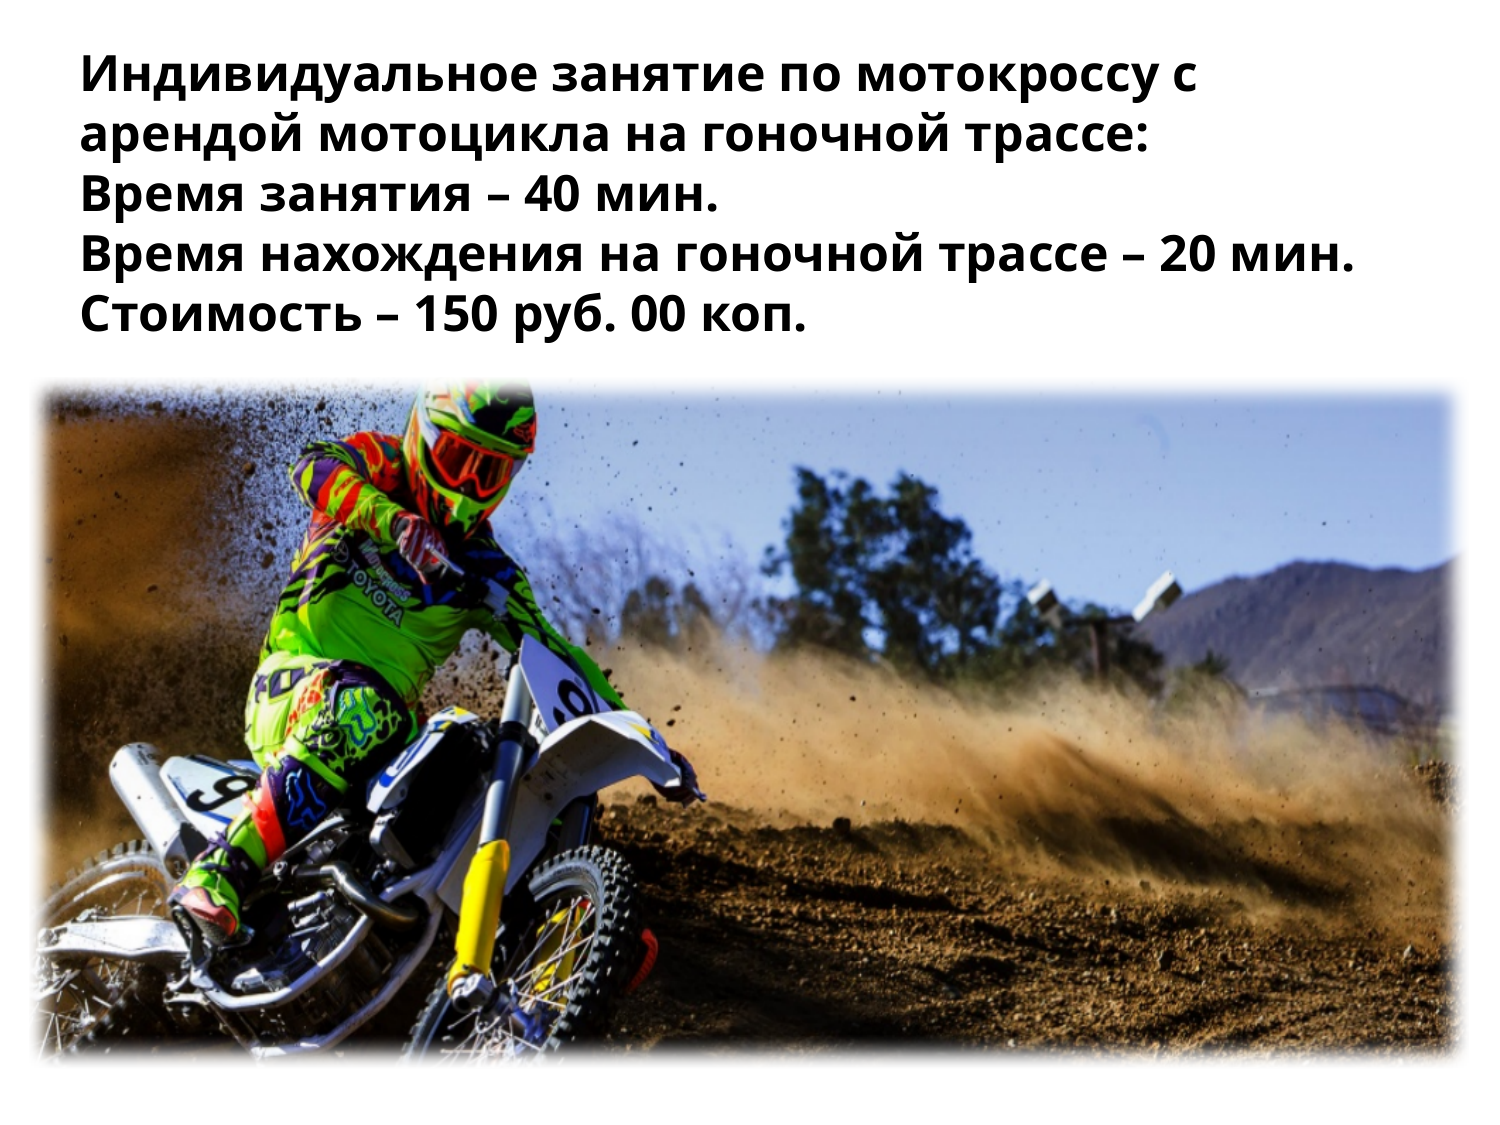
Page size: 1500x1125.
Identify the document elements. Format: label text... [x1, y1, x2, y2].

text_box Индивидуальное занятие по мотокроссу с арендой мотоцикла на гоночной трассе: Время занятия – 40 мин. Время нахождения на гоночной трассе – 20 мин. Стоимость – 150 руб. 00 коп. [64, 33, 1447, 349]
picture [29, 376, 1469, 1070]
